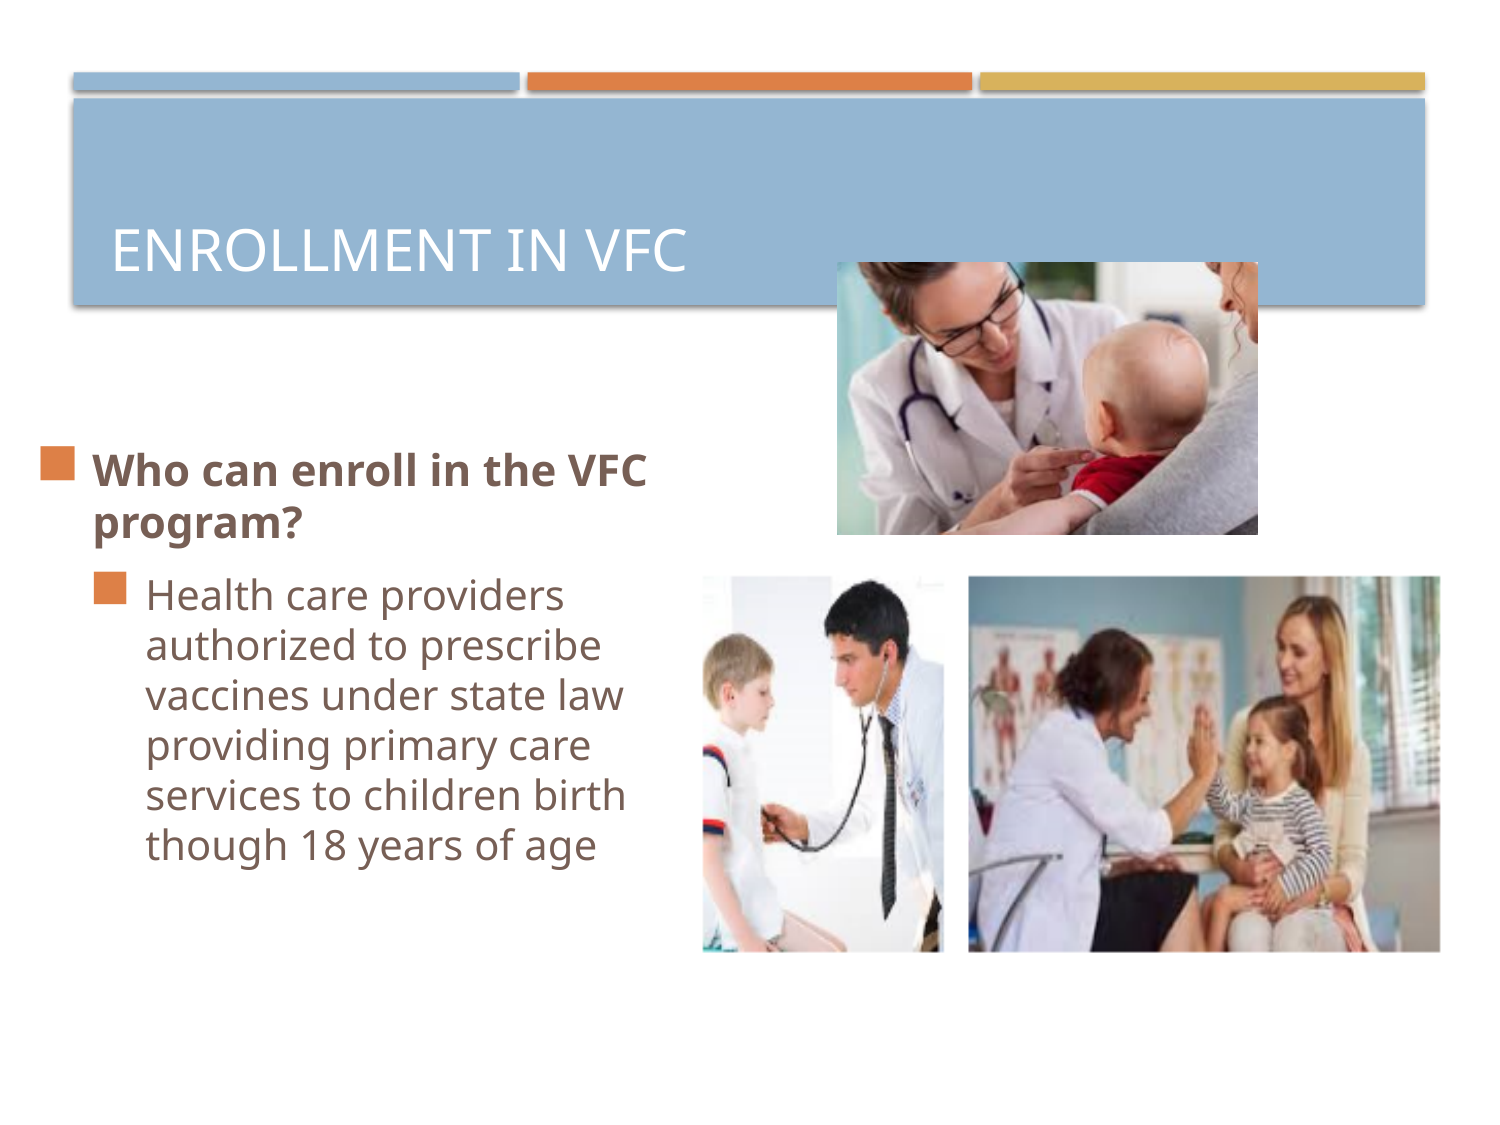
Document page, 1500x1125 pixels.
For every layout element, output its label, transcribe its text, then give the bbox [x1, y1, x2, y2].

picture [836, 261, 1259, 535]
title Enrollment in VFC [95, 112, 1406, 291]
list Who can enroll in the VFC program? Health care providers authorized to prescribe vaccines under state law providing primary care services to children birth though 18 years of age [27, 326, 665, 1077]
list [686, 561, 1456, 979]
